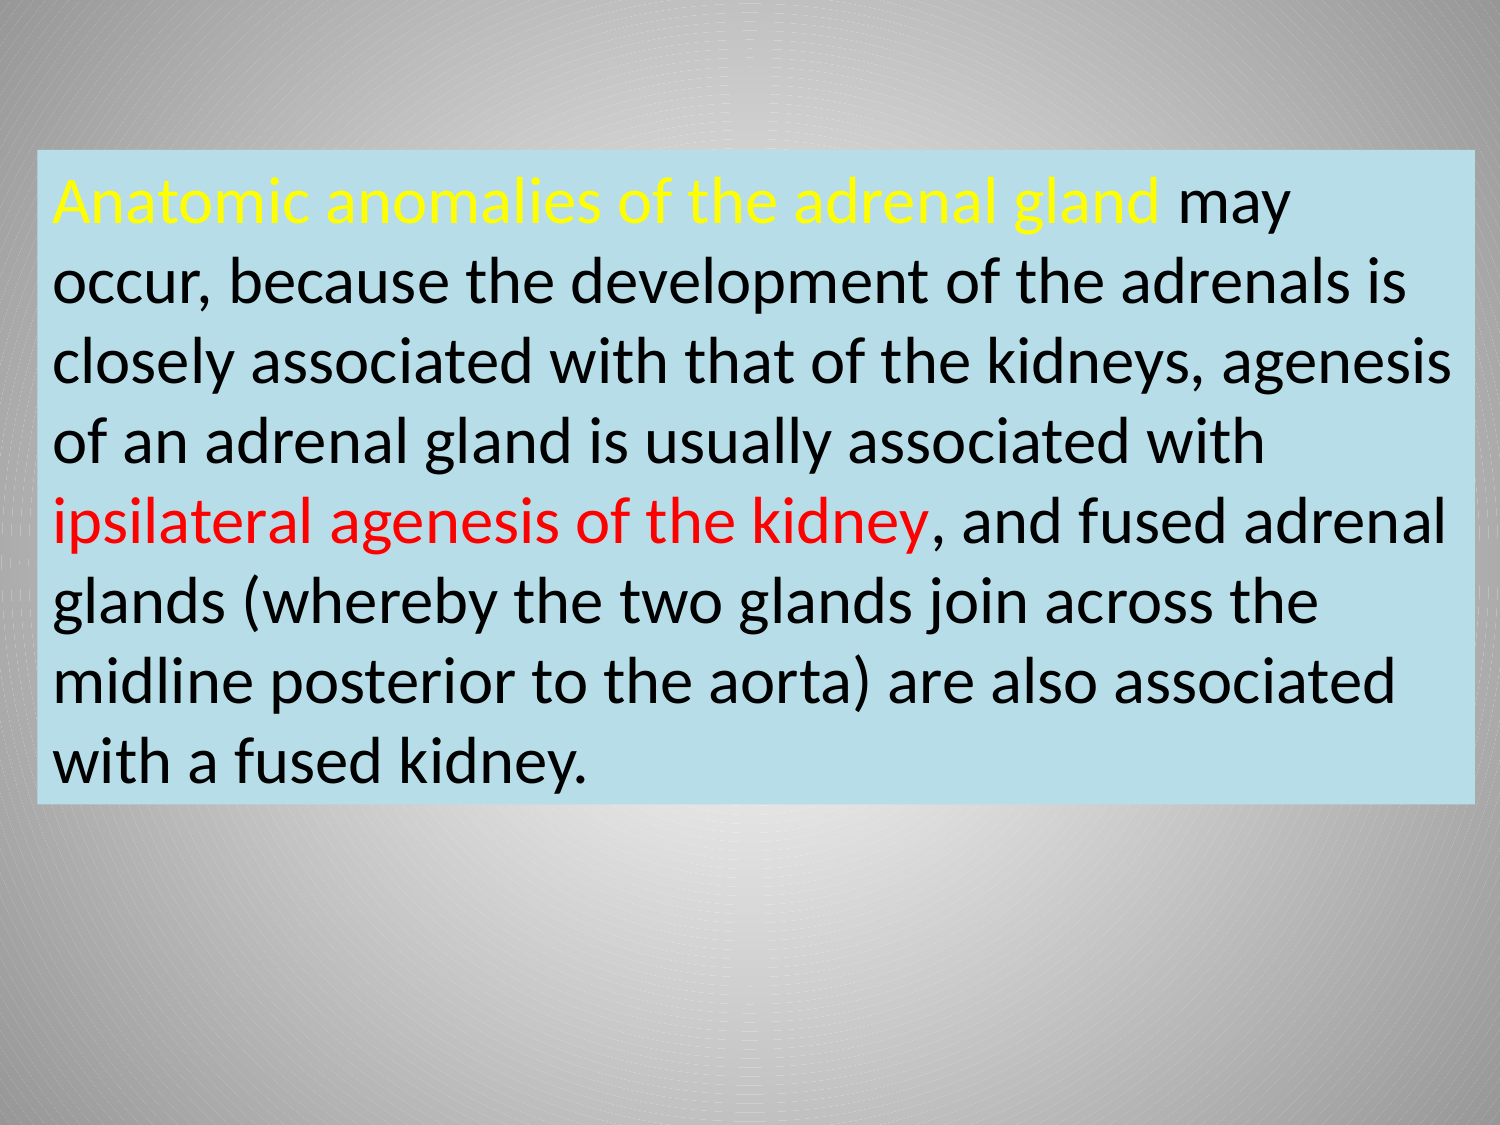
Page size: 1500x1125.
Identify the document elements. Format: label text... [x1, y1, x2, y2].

text_box Anatomic anomalies of the adrenal gland may occur, because the development of the adrenals is closely associated with that of the kidneys, agenesis of an adrenal gland is usually associated with ipsilateral agenesis of the kidney, and fused adrenal glands (whereby the two glands join across the midline posterior to the aorta) are also associated with a fused kidney. [37, 149, 1475, 805]
